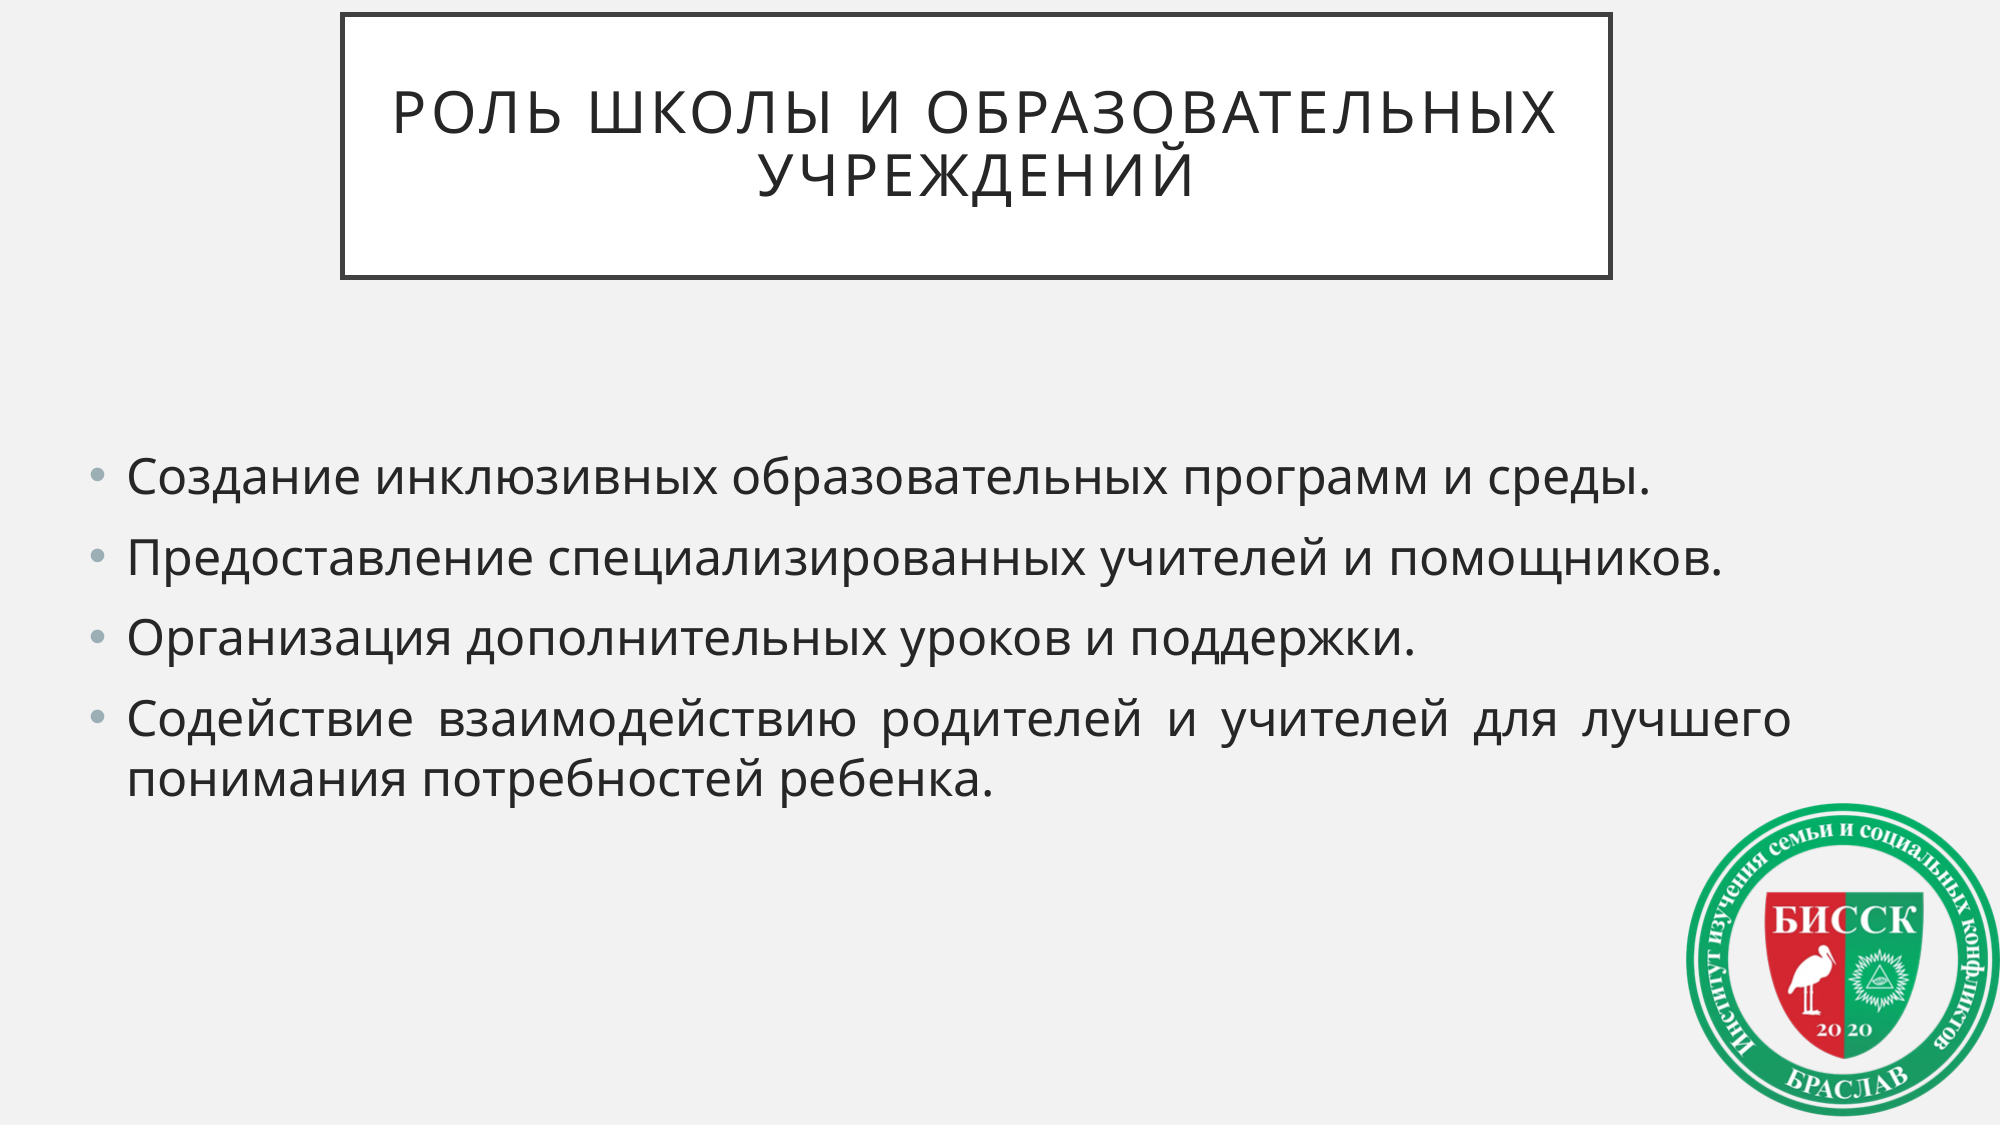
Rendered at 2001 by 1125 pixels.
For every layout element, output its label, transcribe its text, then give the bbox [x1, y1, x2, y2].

picture [1686, 803, 2000, 1125]
list Создание инклюзивных образовательных программ и среды. Предоставление специализированных учителей и помощников. Организация дополнительных уроков и поддержки. Содействие взаимодействию родителей и учителей для лучшего понимания потребностей ребенка. [73, 436, 1809, 1037]
title Роль школы и образовательных учреждений [340, 12, 1613, 280]
